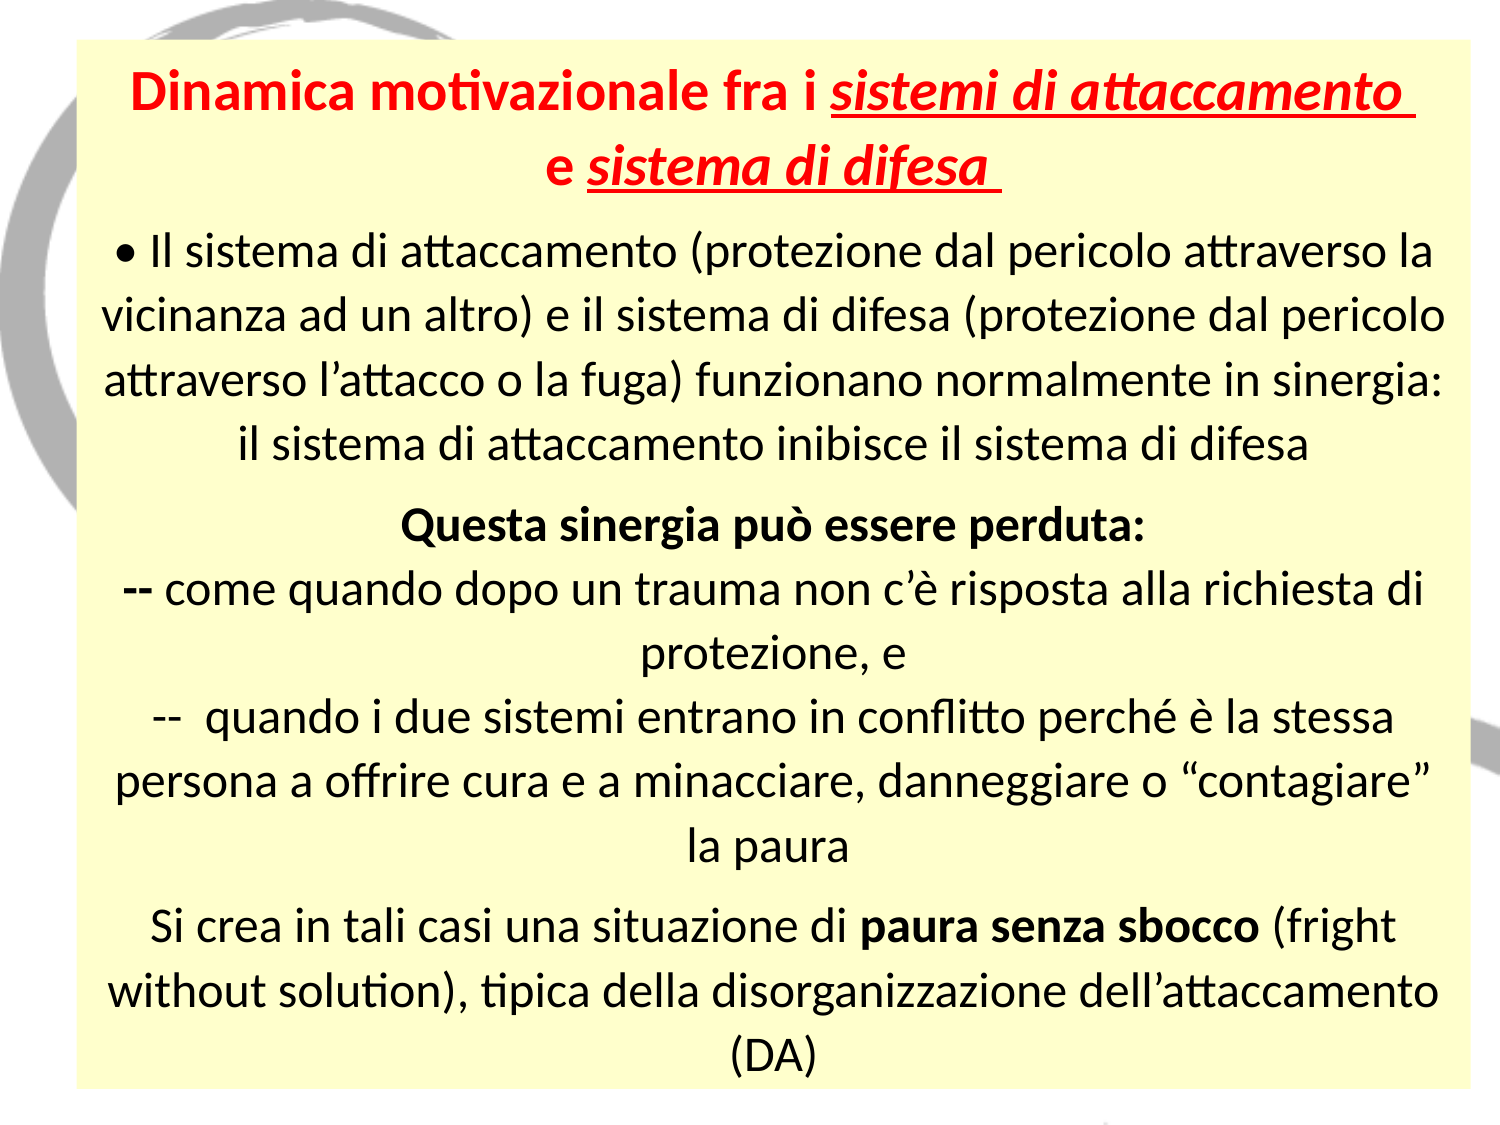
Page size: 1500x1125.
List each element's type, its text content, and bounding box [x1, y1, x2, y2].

picture [0, 0, 1500, 1125]
title Dinamica motivazionale fra i sistemi di attaccamento e sistema di difesa • Il sistema di attaccamento (protezione dal pericolo attraverso la vicinanza ad un altro) e il sistema di difesa (protezione dal pericolo attraverso l’attacco o la fuga) funzionano normalmente in sinergia: il sistema di attaccamento inibisce il sistema di difesa Questa sinergia può essere perduta: -- come quando dopo un trauma non c’è risposta alla richiesta di protezione, e -- quando i due sistemi entrano in conflitto perché è la stessa persona a offrire cura e a minacciare, danneggiare o “contagiare” la paura Si crea in tali casi una situazione di paura senza sbocco (fright without solution), tipica della disorganizzazione dell’attaccamento (DA) [76, 39, 1471, 1090]
